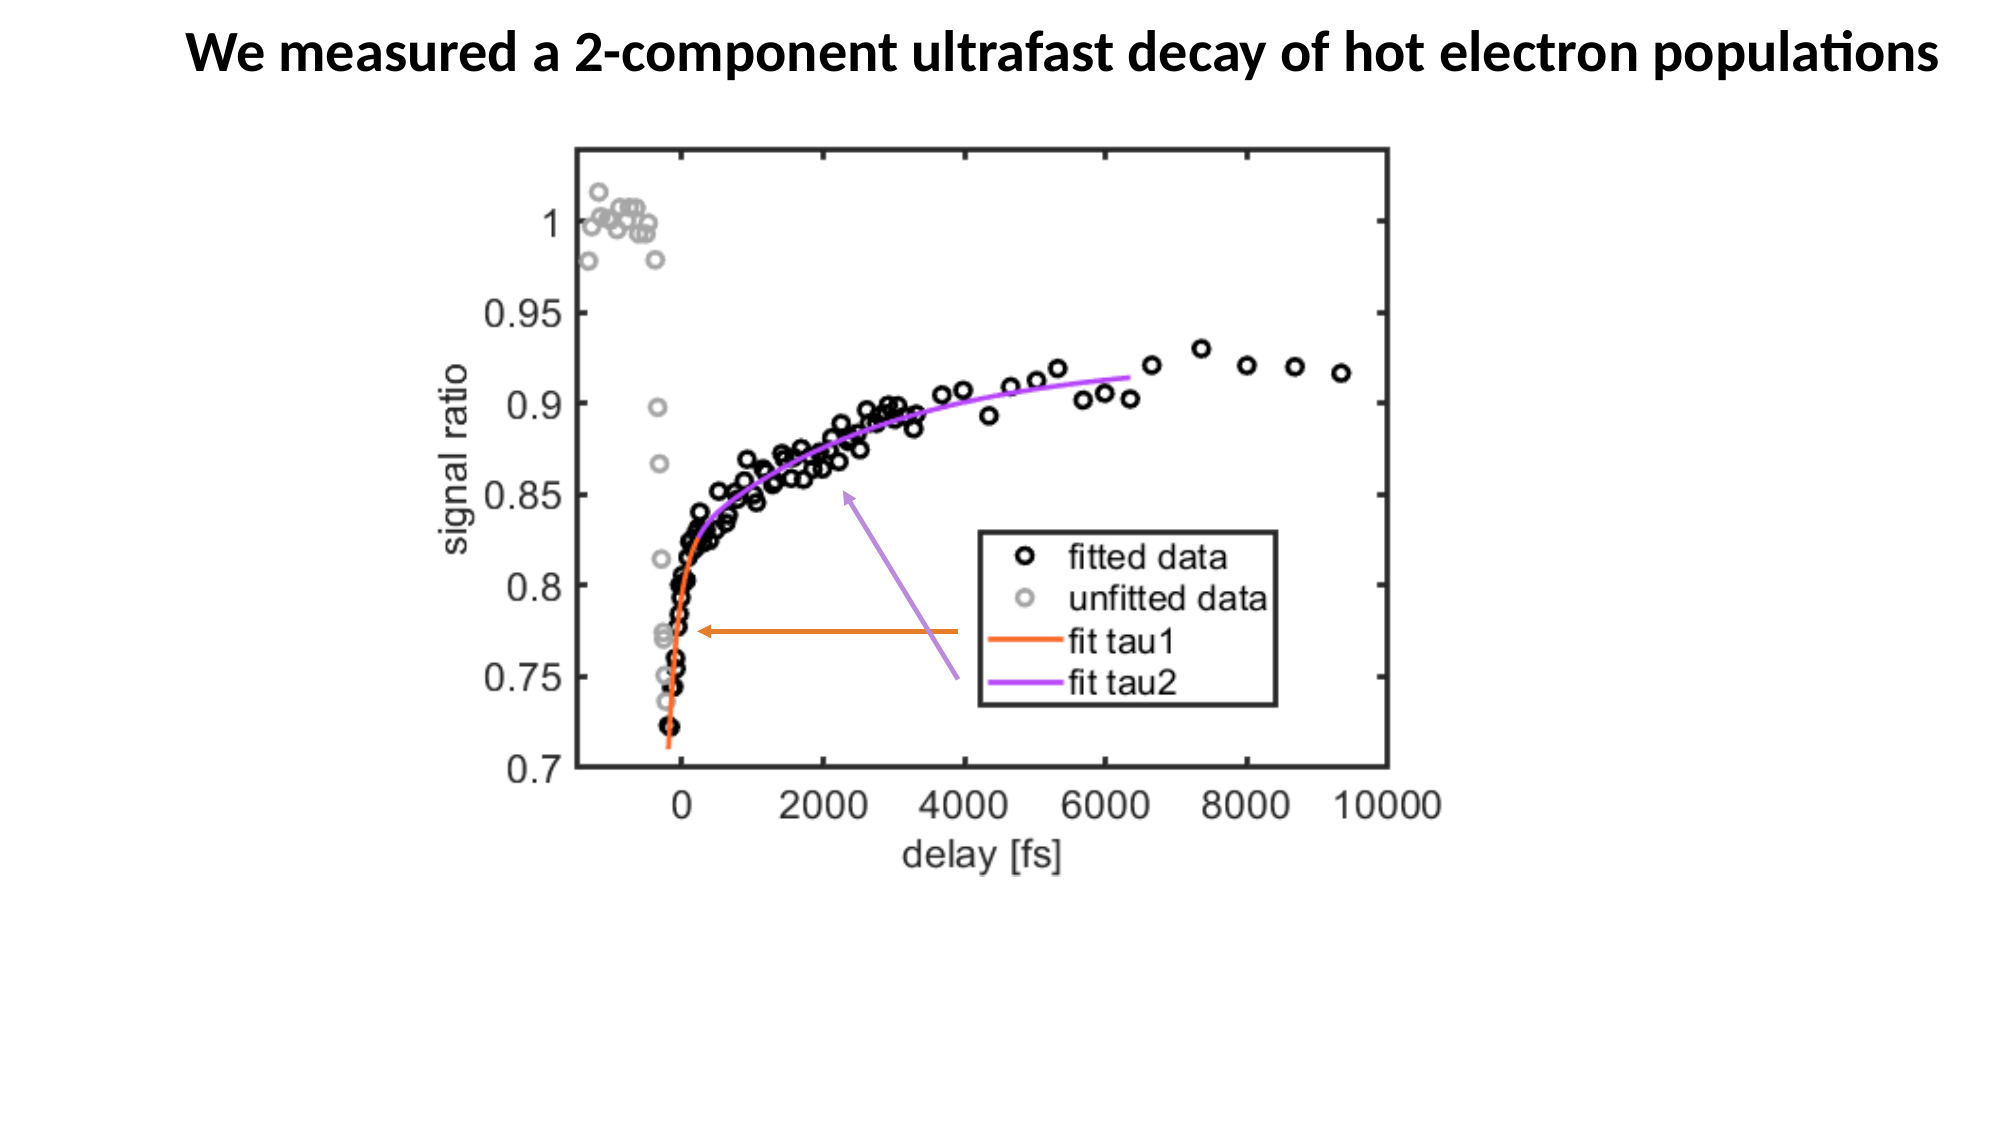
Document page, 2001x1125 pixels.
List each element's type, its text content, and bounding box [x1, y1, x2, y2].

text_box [429, 91, 1489, 877]
text_box We measured a 2-component ultrafast decay of hot electron populations [170, 6, 1956, 91]
